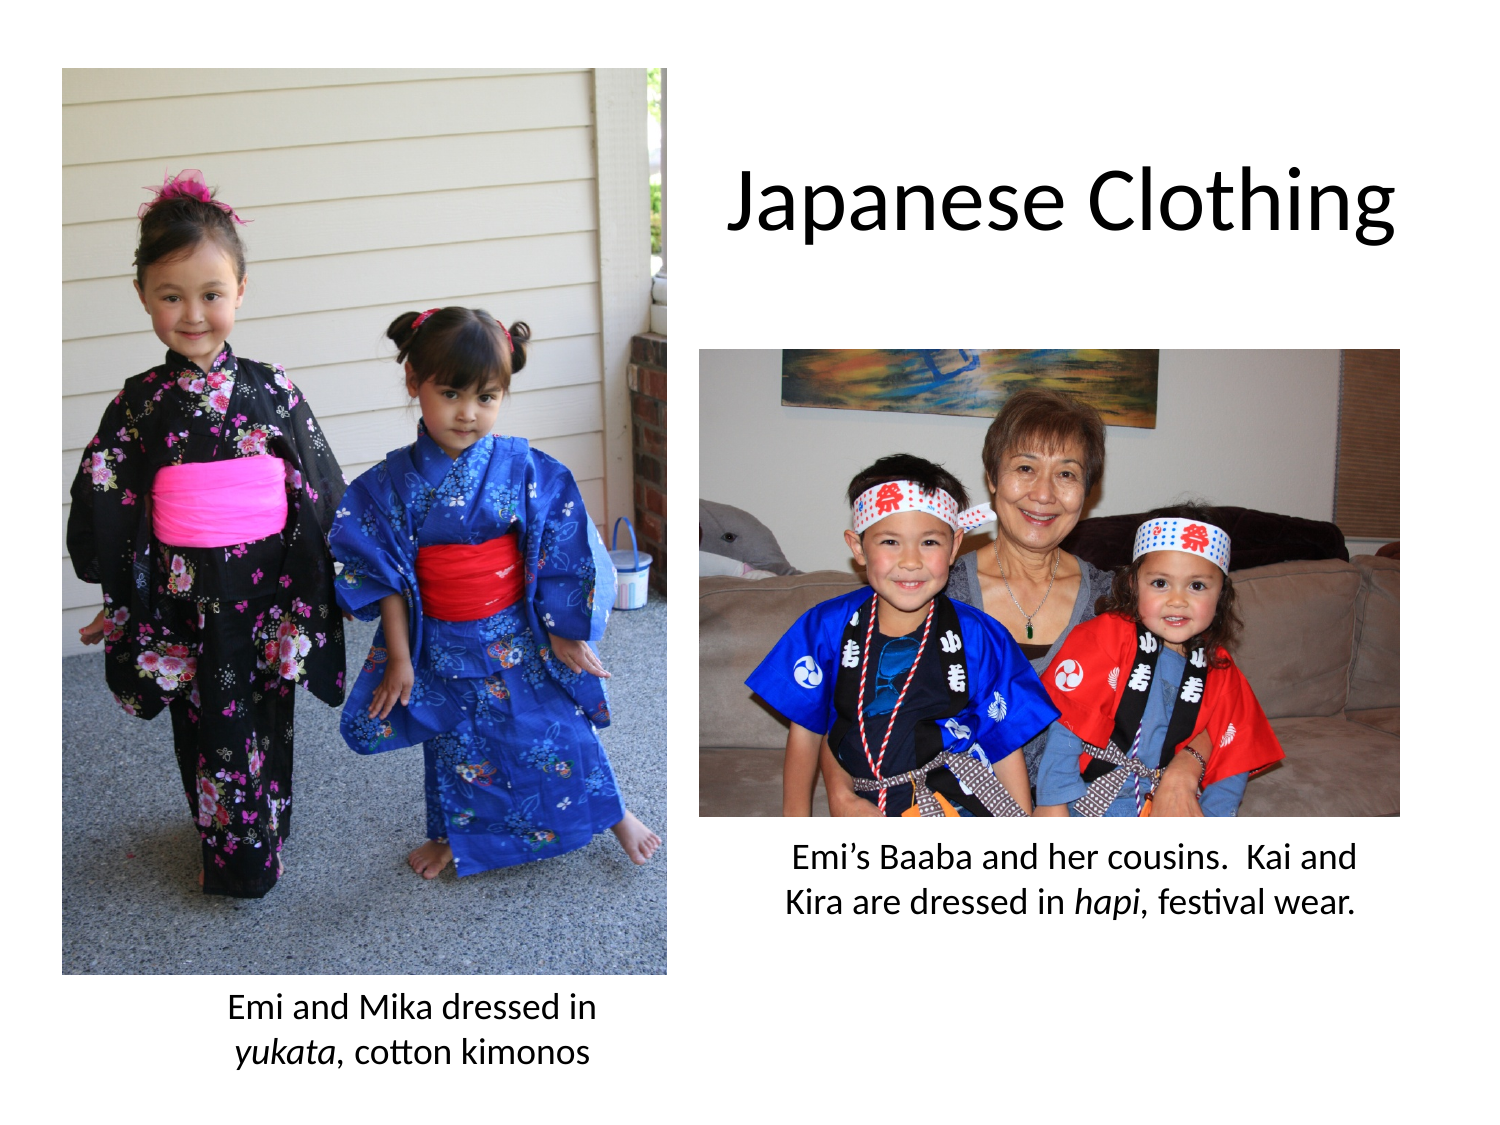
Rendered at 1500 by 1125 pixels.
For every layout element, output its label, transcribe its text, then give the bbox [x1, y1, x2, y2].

picture [699, 349, 1401, 817]
text_box Emi’s Baaba and her cousins. Kai and Kira are dressed in hapi, festival wear. [750, 824, 1400, 930]
picture [62, 68, 667, 976]
text_box Emi and Mika dressed in yukata, cotton kimonos [174, 984, 650, 1080]
title Japanese Clothing [671, 99, 1463, 288]
